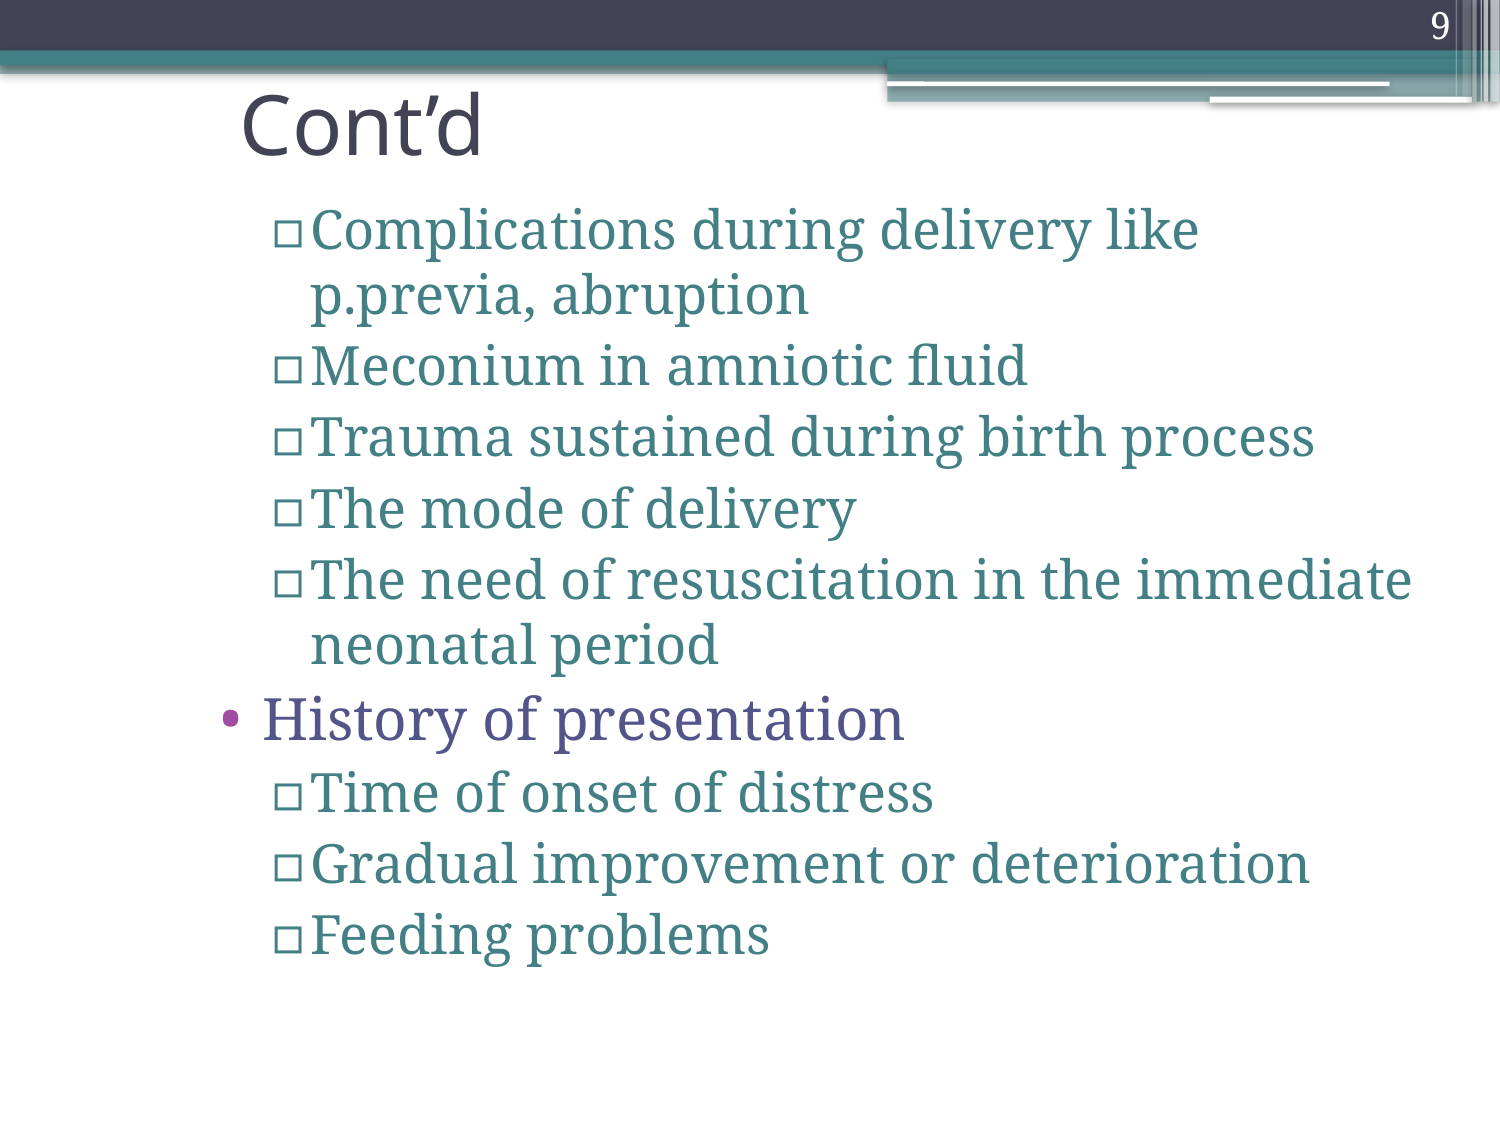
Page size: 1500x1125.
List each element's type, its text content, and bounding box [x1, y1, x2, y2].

slide_number 9 [1341, 0, 1466, 61]
list Complications during delivery like p.previa, abruption Meconium in amniotic fluid Trauma sustained during birth process The mode of delivery The need of resuscitation in the immediate neonatal period History of presentation Time of onset of distress Gradual improvement or deterioration Feeding problems [187, 187, 1450, 1075]
title Cont’d [225, 45, 1425, 187]
